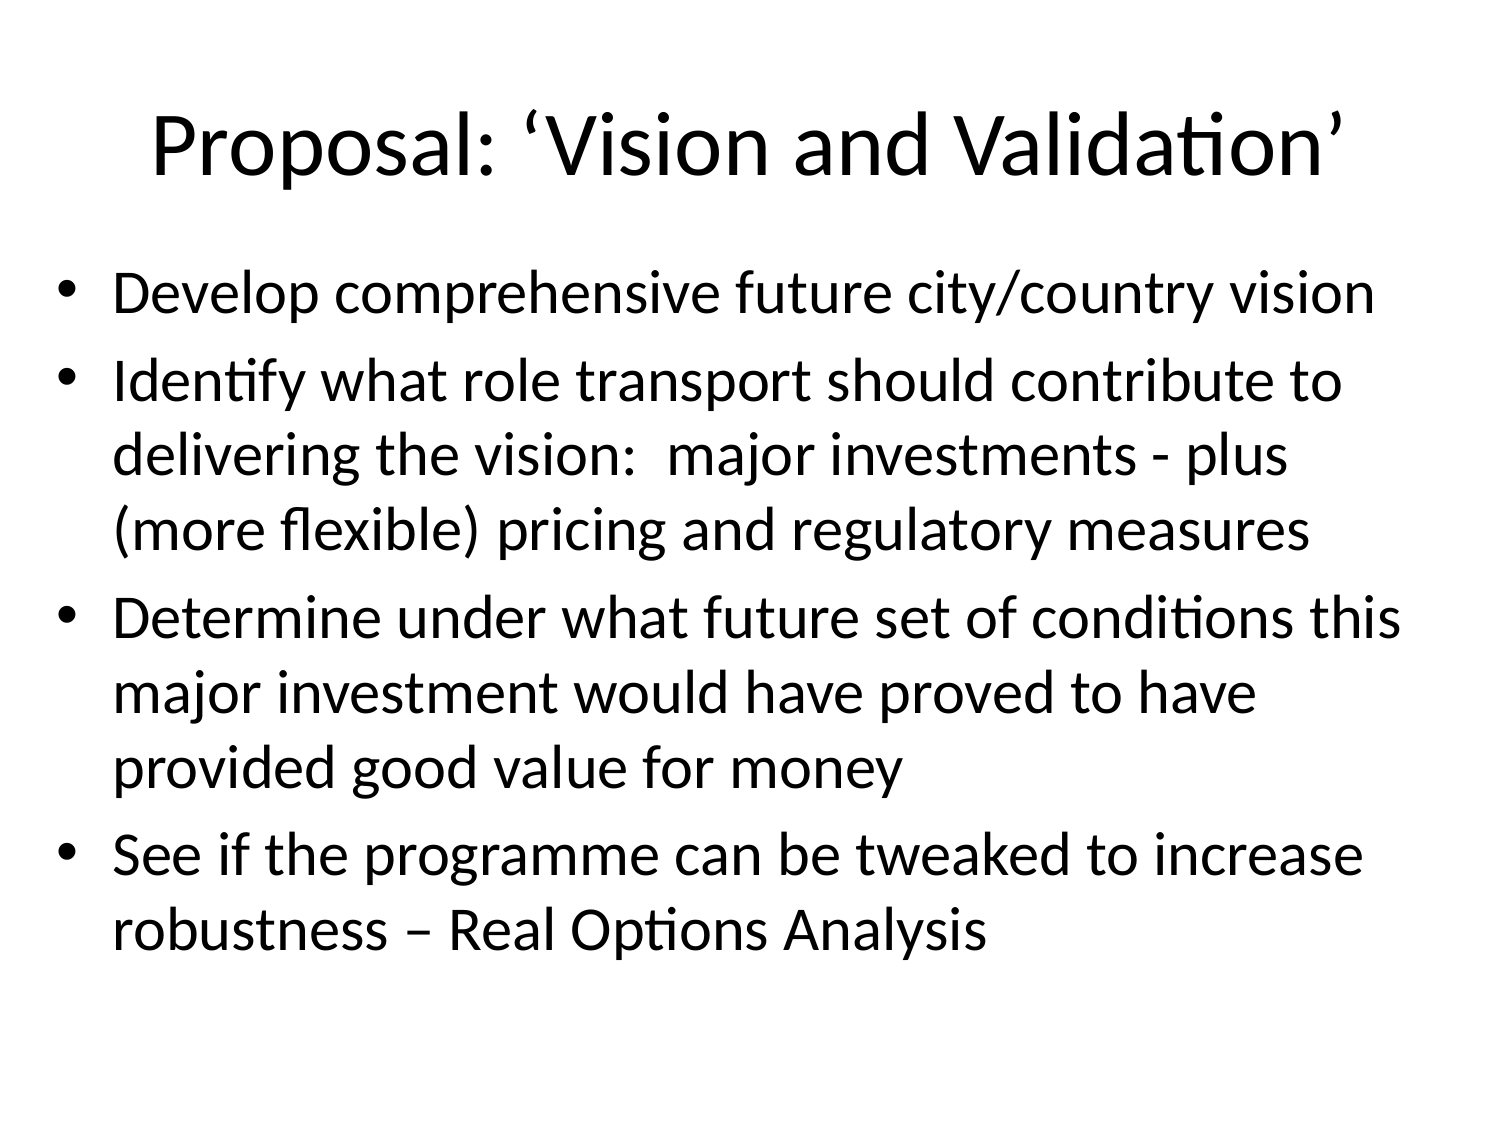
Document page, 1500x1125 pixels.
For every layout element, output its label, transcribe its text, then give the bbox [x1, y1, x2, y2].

list Develop comprehensive future city/country vision Identify what role transport should contribute to delivering the vision: major investments - plus (more flexible) pricing and regulatory measures Determine under what future set of conditions this major investment would have proved to have provided good value for money See if the programme can be tweaked to increase robustness – Real Options Analysis [41, 243, 1463, 987]
title Proposal: ‘Vision and Validation’ [74, 44, 1426, 233]
